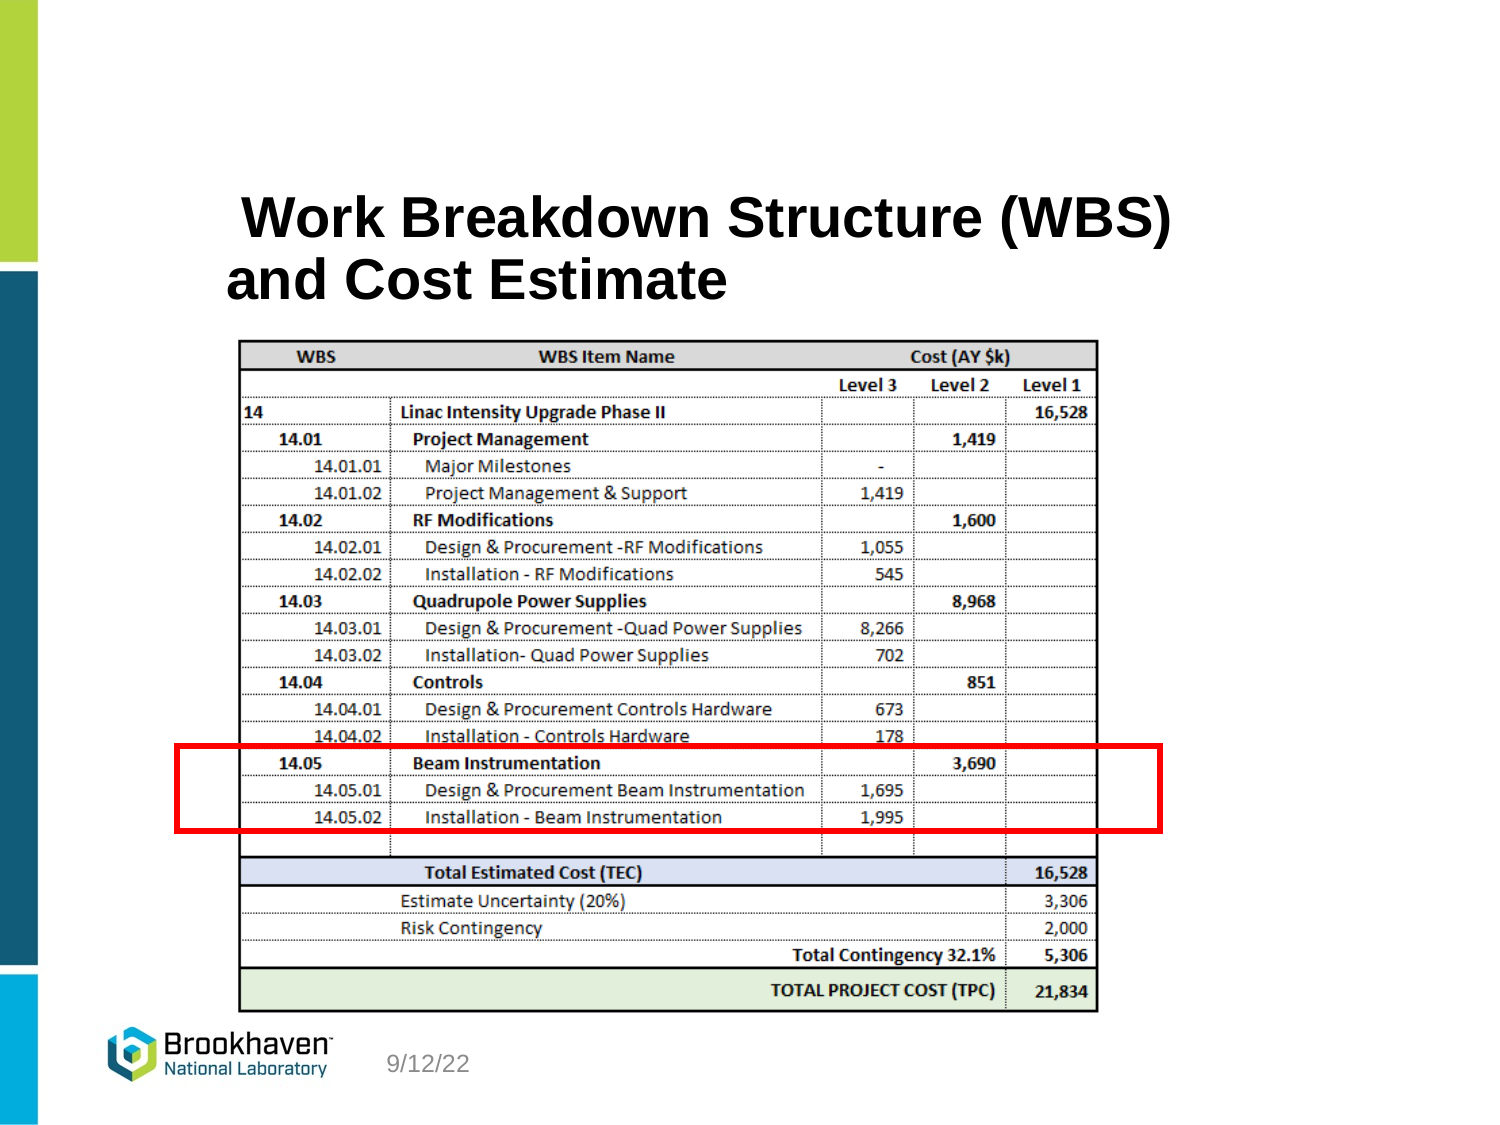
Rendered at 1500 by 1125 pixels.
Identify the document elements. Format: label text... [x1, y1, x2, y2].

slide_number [371, 1036, 499, 1089]
title Work Breakdown Structure (WBS) and Cost Estimate [210, 179, 1289, 321]
text_box [176, 745, 233, 832]
picture [0, 0, 1500, 1125]
text_box [1104, 745, 1161, 832]
